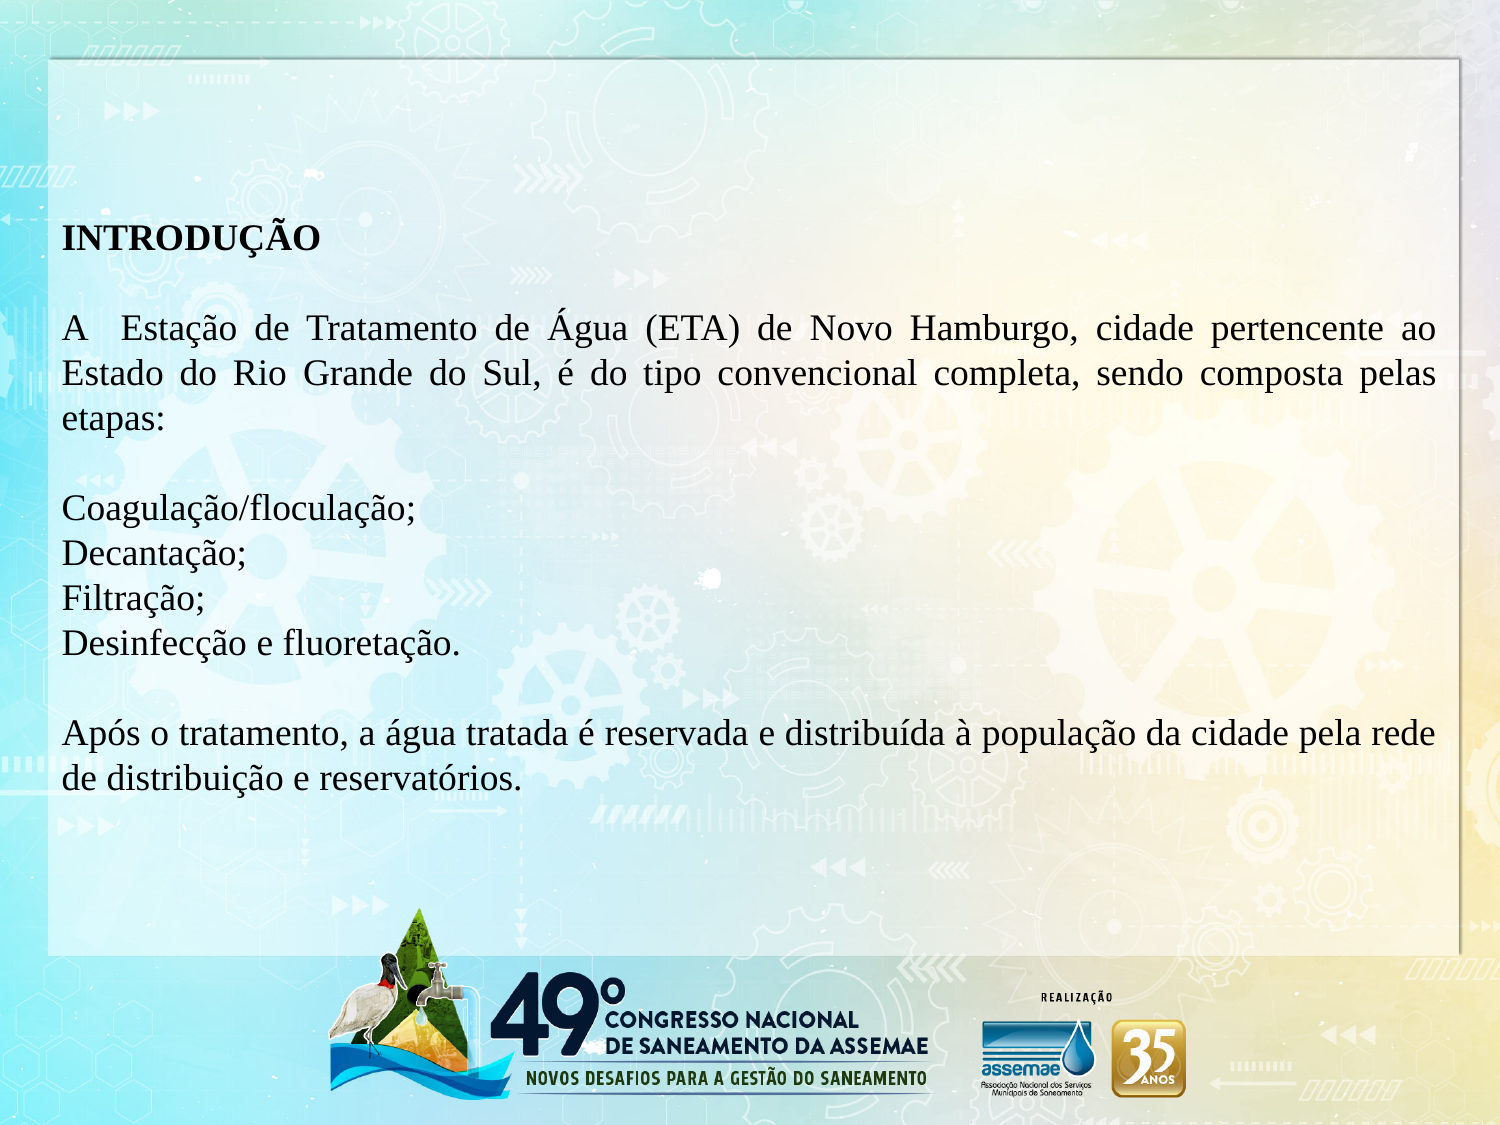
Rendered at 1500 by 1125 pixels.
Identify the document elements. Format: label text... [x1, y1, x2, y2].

text_box INTRODUÇÃO A Estação de Tratamento de Água (ETA) de Novo Hamburgo, cidade pertencente ao Estado do Rio Grande do Sul, é do tipo convencional completa, sendo composta pelas etapas: Coagulação/floculação; Decantação; Filtração; Desinfecção e fluoretação. Após o tratamento, a água tratada é reservada e distribuída à população da cidade pela rede de distribuição e reservatórios. [46, 70, 1454, 805]
picture [0, 0, 1500, 1125]
